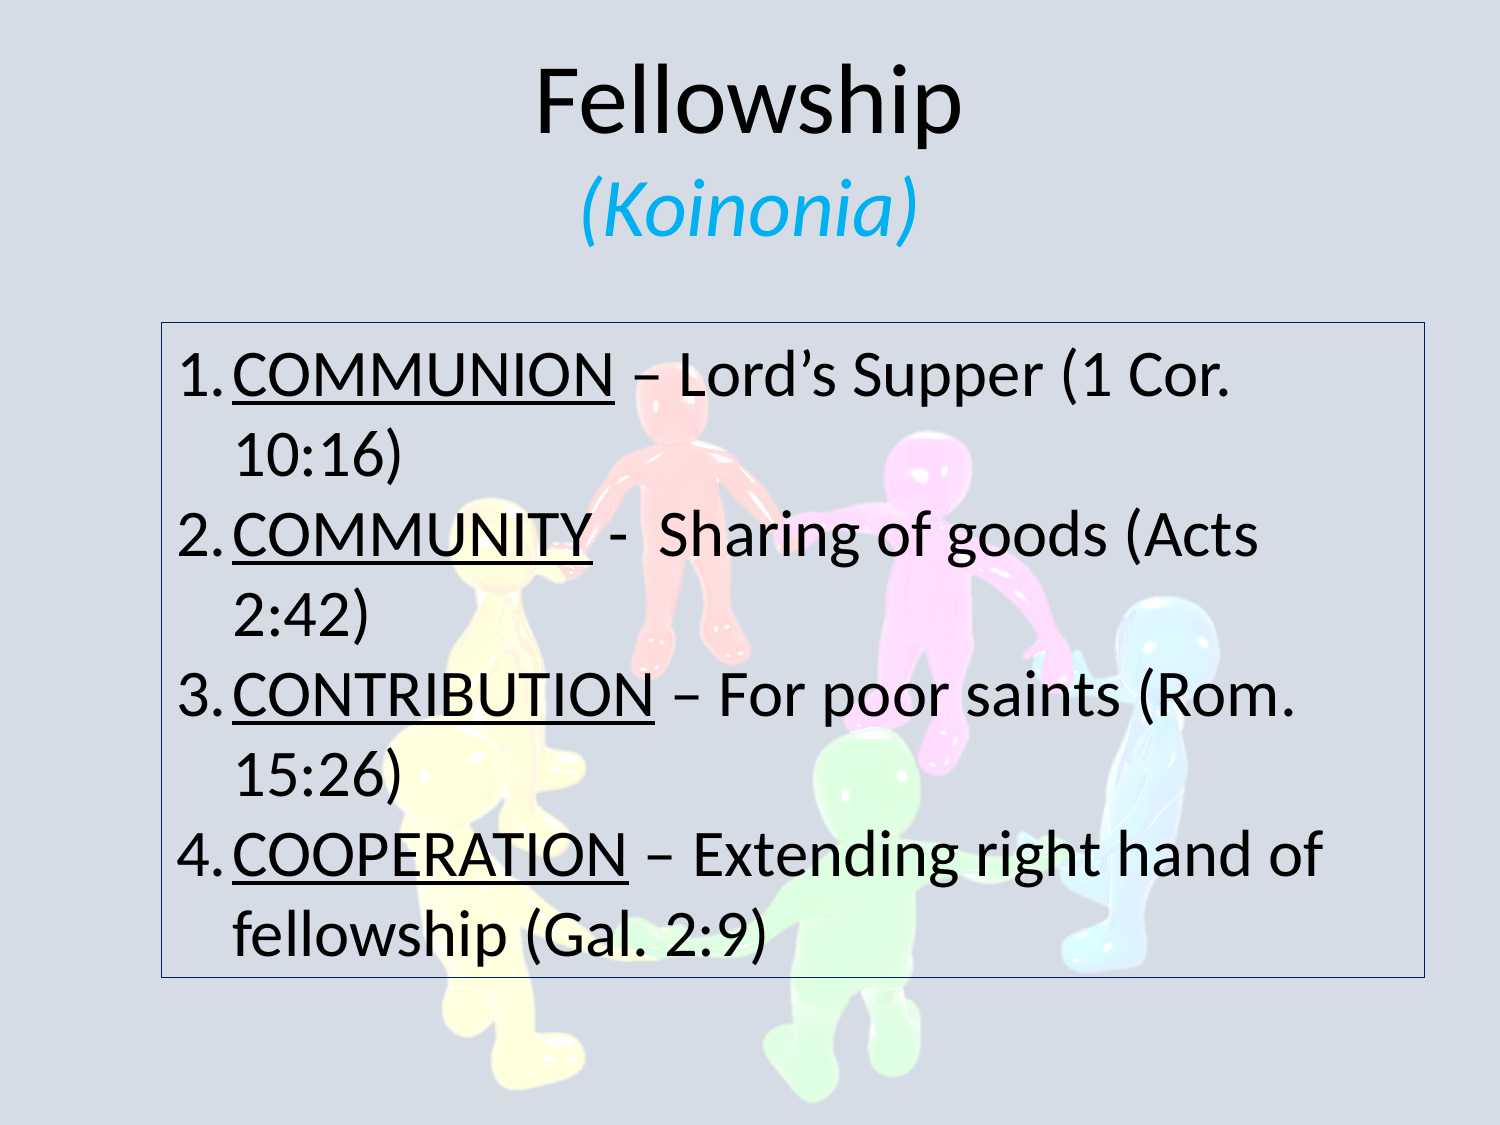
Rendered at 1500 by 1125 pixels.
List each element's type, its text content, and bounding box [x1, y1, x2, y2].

text_box COMMUNION – Lord’s Supper (1 Cor. 10:16) COMMUNITY - Sharing of goods (Acts 2:42) CONTRIBUTION – For poor saints (Rom. 15:26) COOPERATION – Extending right hand of fellowship (Gal. 2:9) [161, 322, 1425, 978]
text_box Fellowship (Koinonia) [232, 25, 1267, 261]
